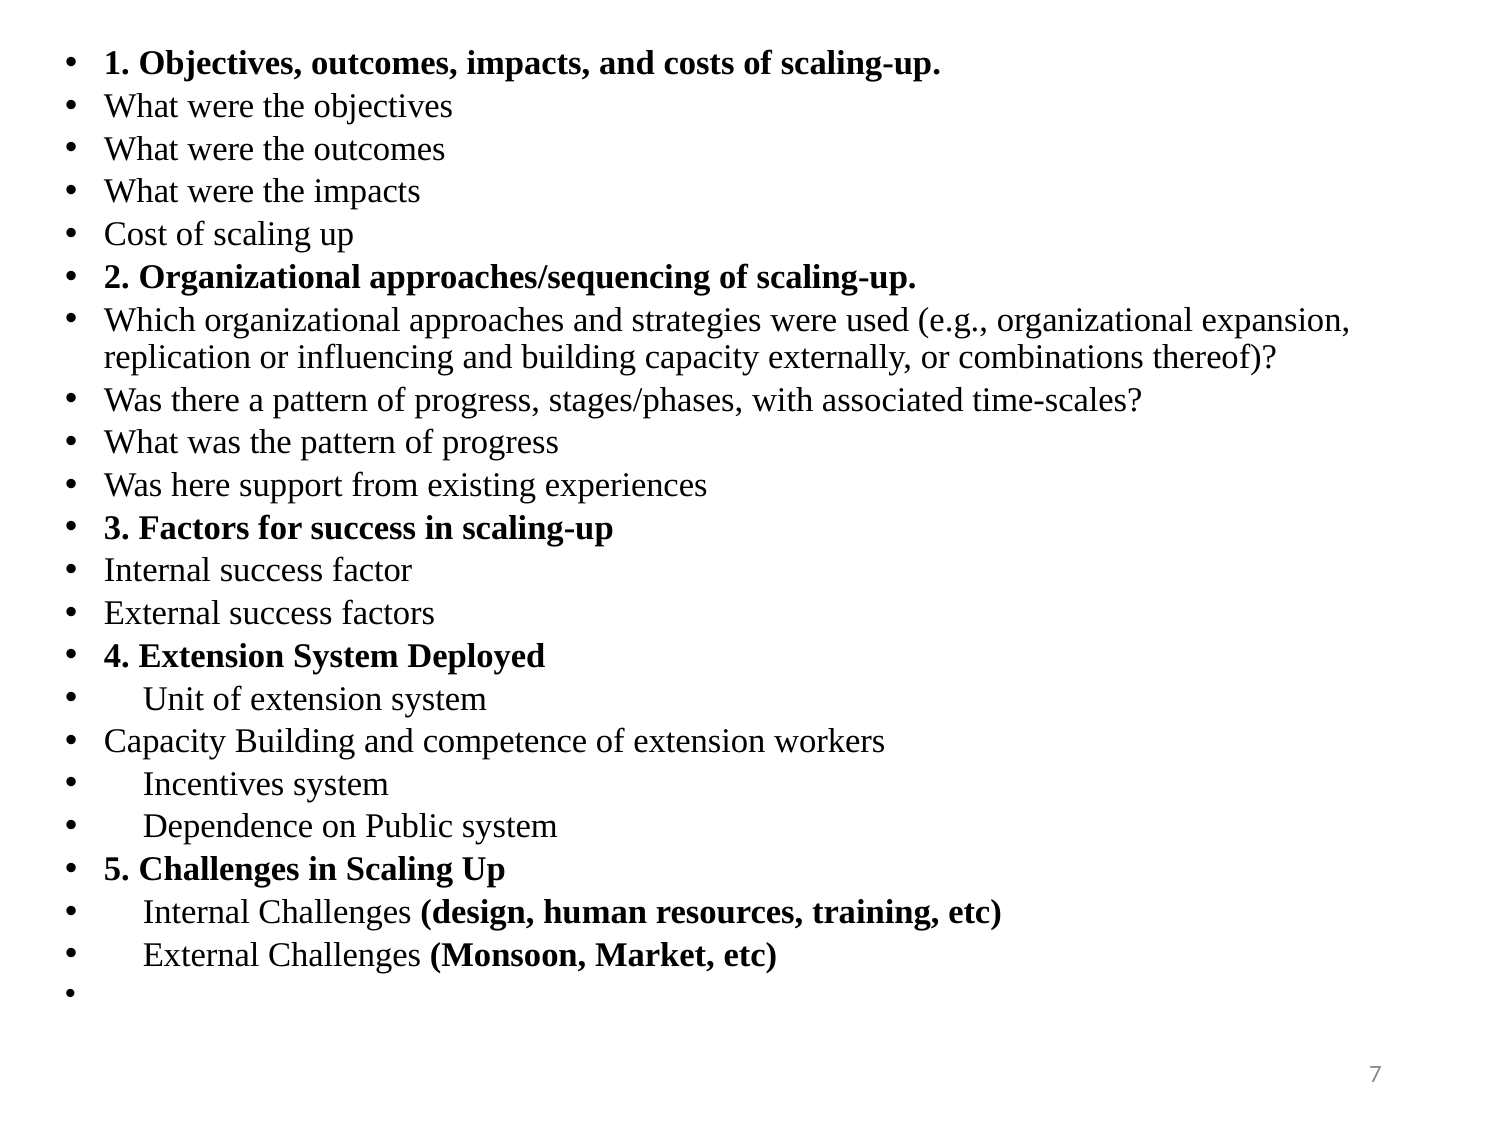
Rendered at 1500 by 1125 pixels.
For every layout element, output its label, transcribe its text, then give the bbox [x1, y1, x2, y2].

list 1. Objectives, outcomes, impacts, and costs of scaling-up. What were the objectives What were the outcomes What were the impacts Cost of scaling up 2. Organizational approaches/sequencing of scaling-up. Which organizational approaches and strategies were used (e.g., organizational expansion, replication or influencing and building capacity externally, or combinations thereof)? Was there a pattern of progress, stages/phases, with associated time-scales? What was the pattern of progress Was here support from existing experiences 3. Factors for success in scaling-up Internal success factor External success factors 4. Extension System Deployed Unit of extension system Capacity Building and competence of extension workers Incentives system Dependence on Public system 5. Challenges in Scaling Up Internal Challenges (design, human resources, training, etc) External Challenges (Monsoon, Market, etc) [50, 37, 1450, 1038]
slide_number 7 [1059, 1042, 1397, 1103]
